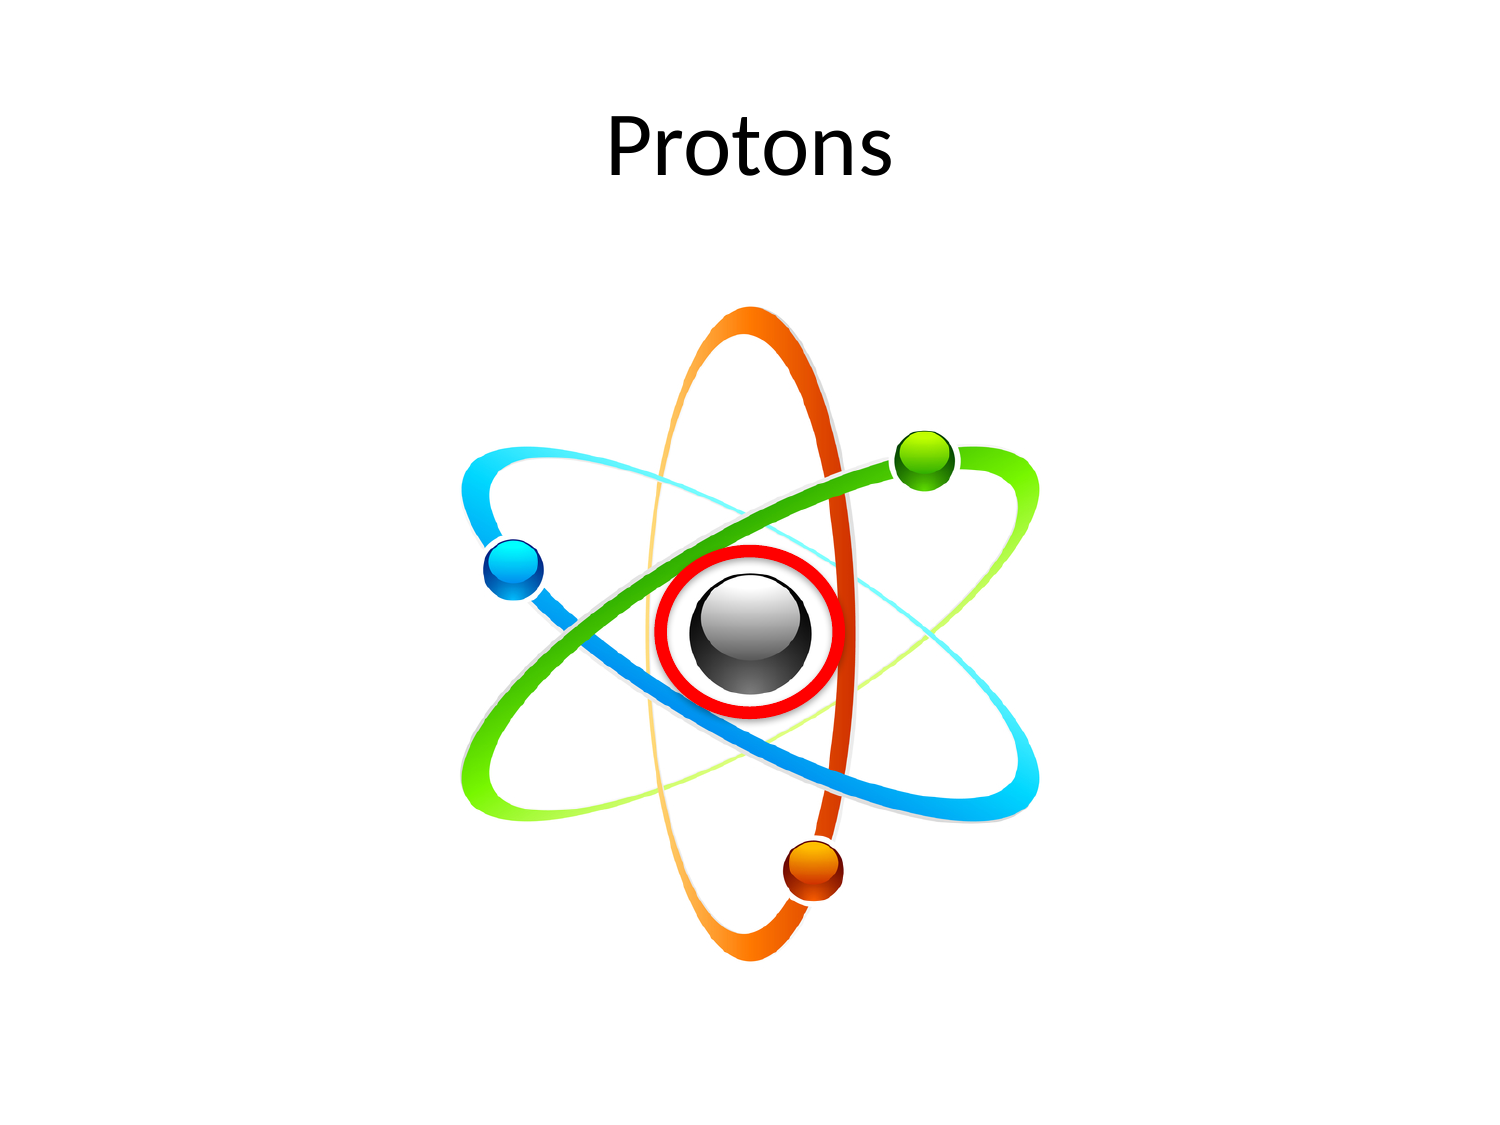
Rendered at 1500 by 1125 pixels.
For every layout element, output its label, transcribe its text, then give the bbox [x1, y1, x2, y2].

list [74, 262, 1426, 1006]
title Protons [75, 45, 1425, 233]
